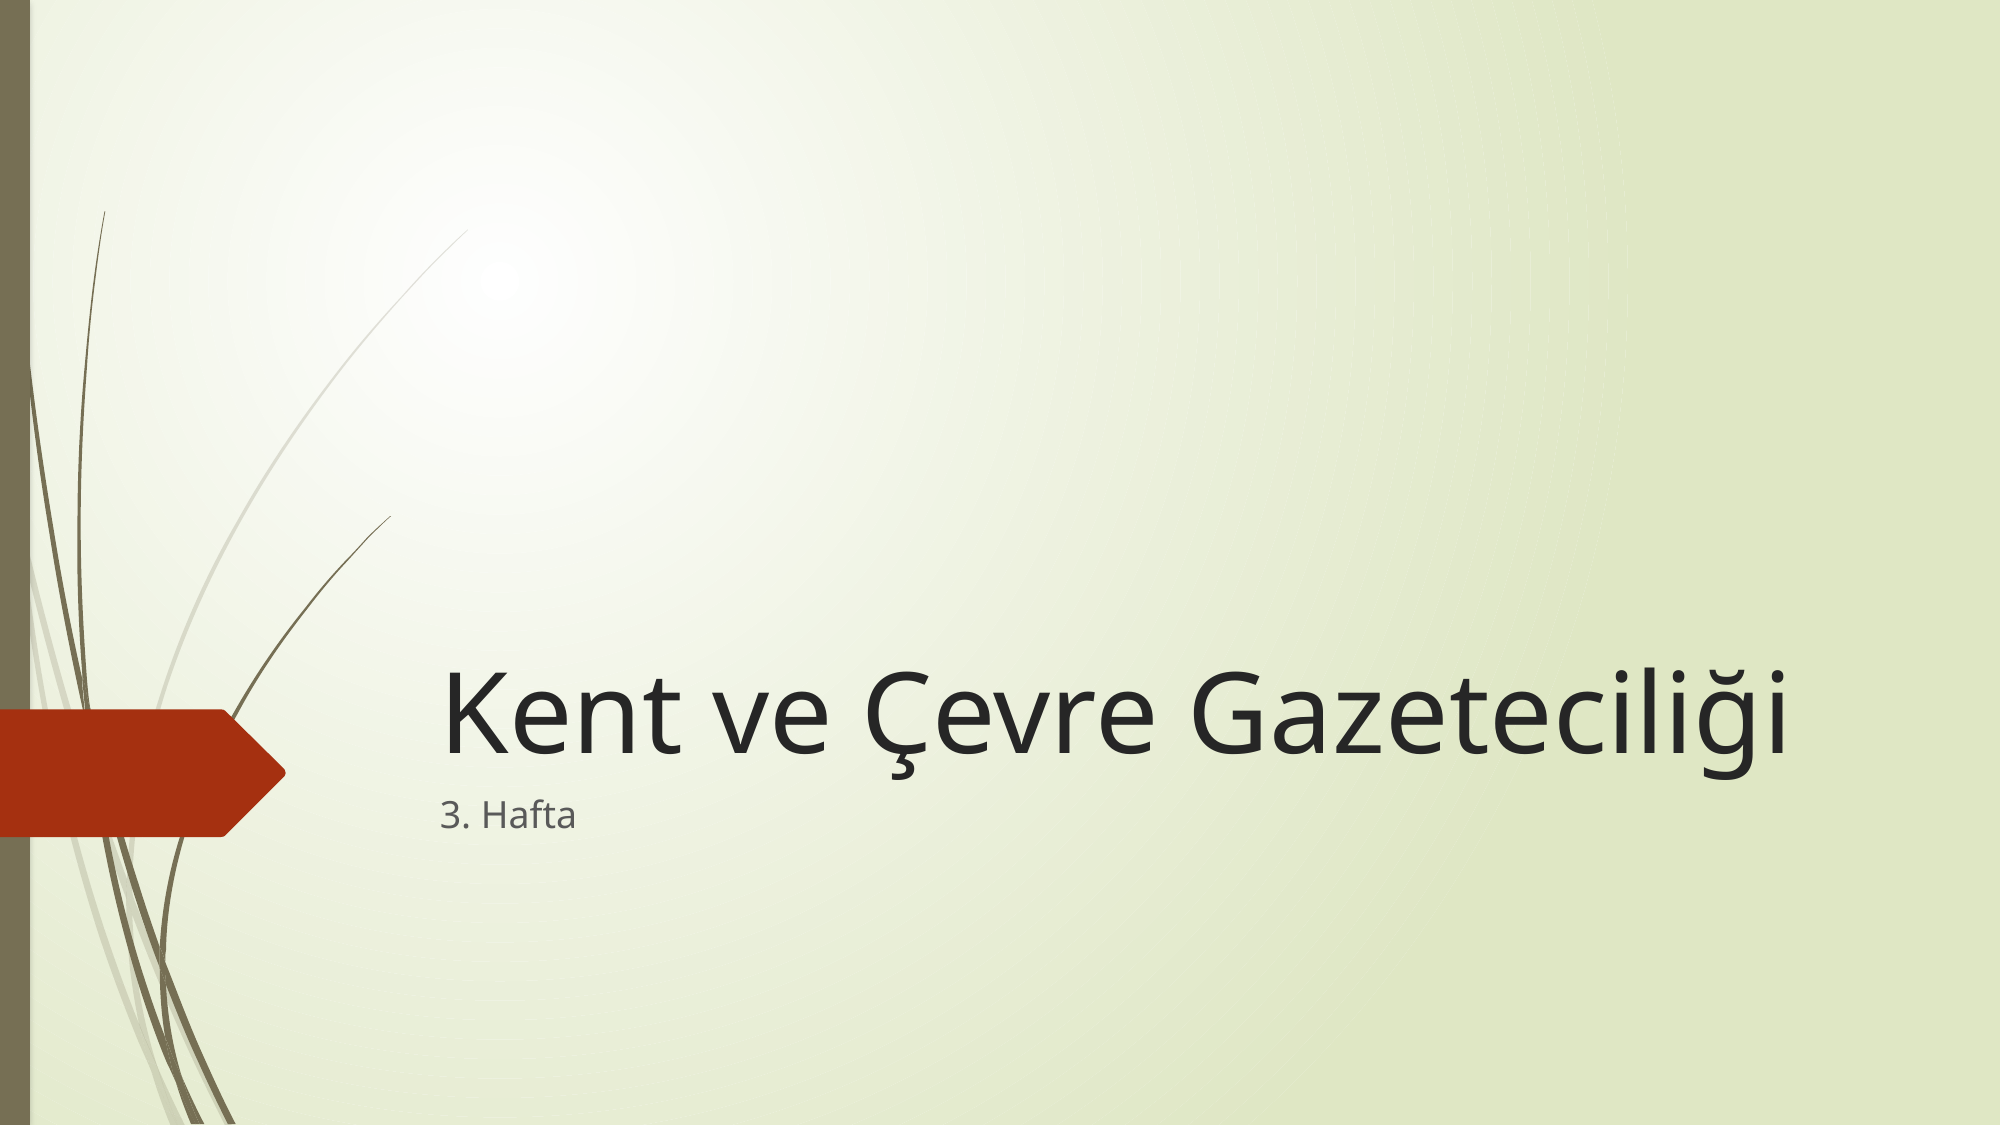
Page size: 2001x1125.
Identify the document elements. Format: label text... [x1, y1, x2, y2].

subtitle 3. Hafta [424, 783, 1888, 969]
title Kent ve Çevre Gazeteciliği [424, 412, 1888, 783]
